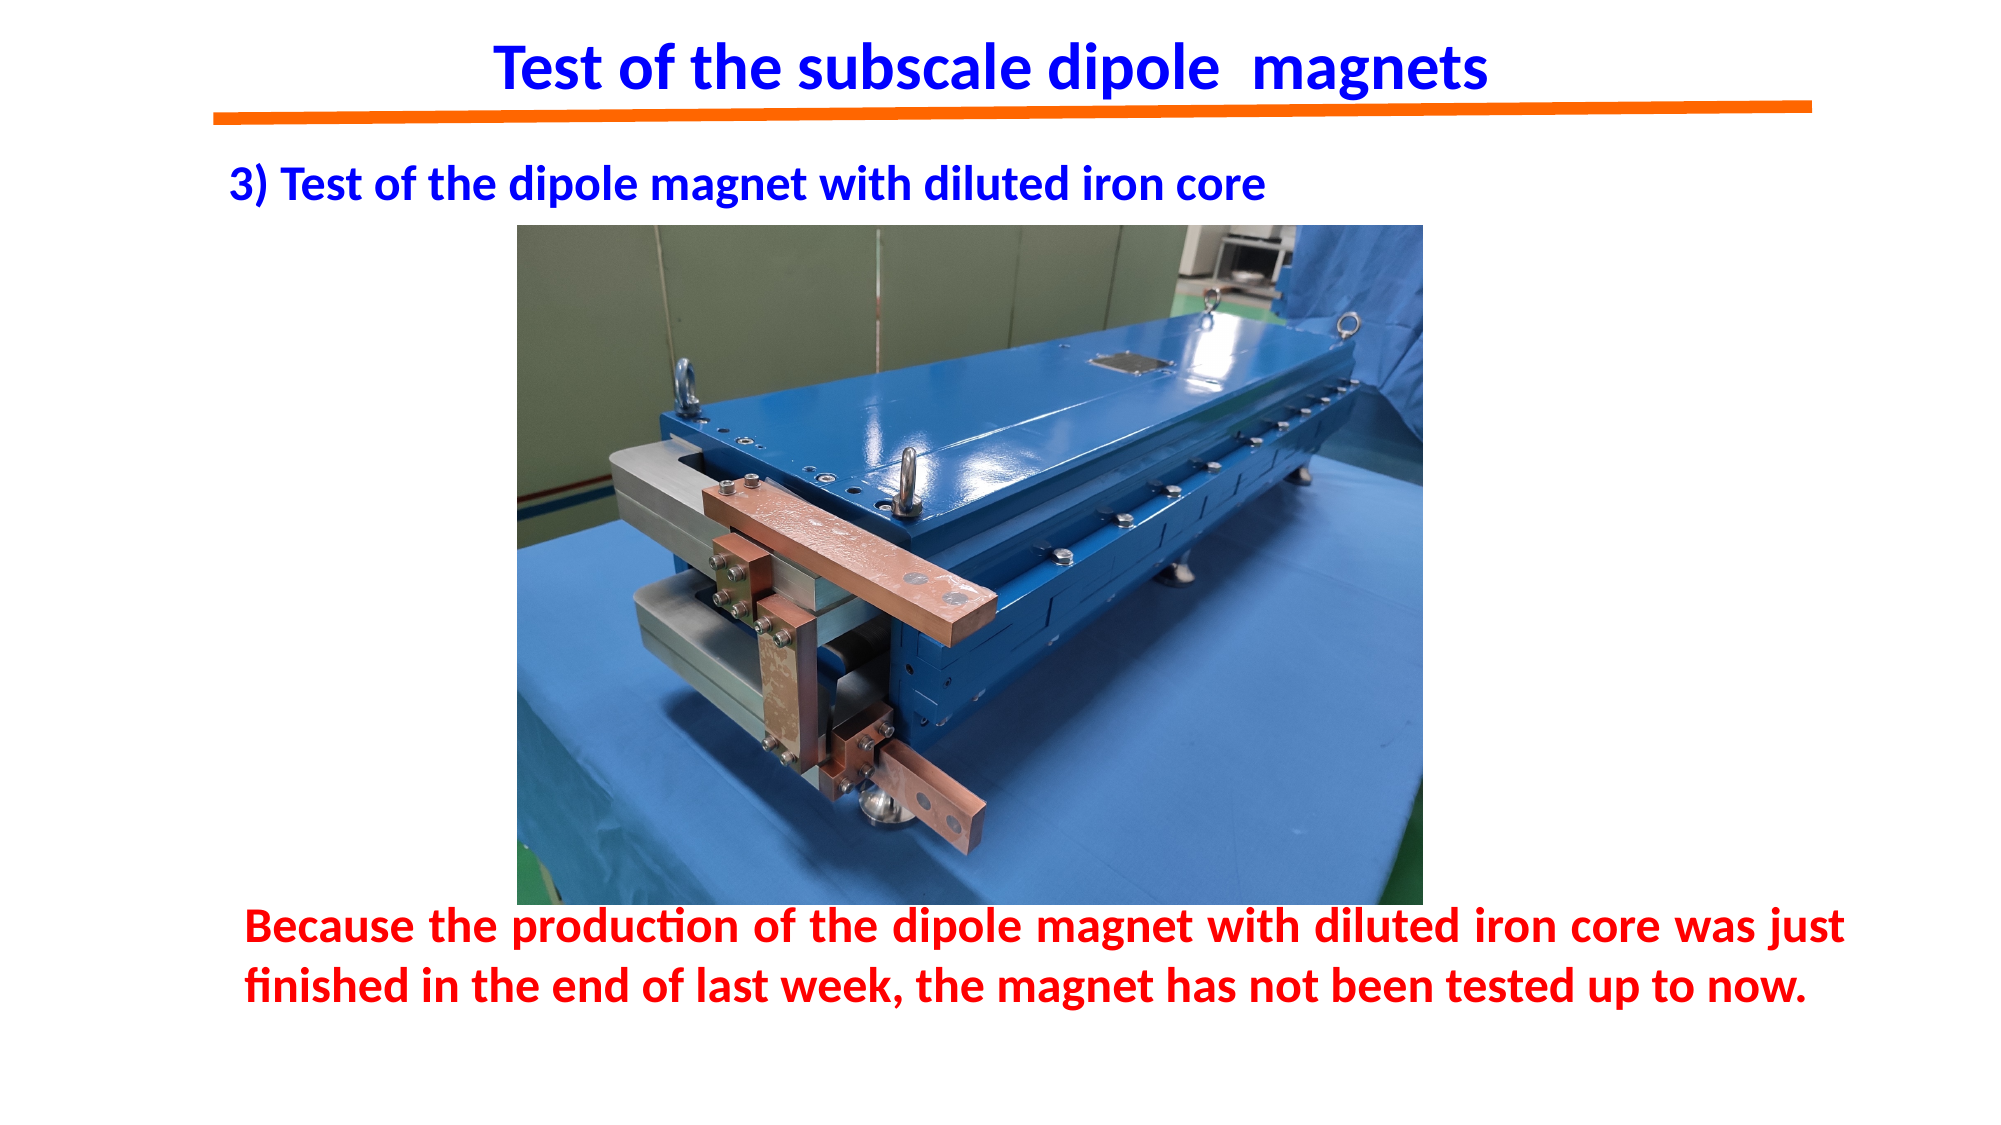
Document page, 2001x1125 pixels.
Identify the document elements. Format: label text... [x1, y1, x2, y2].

picture [517, 225, 1423, 906]
text_box Test of the subscale dipole magnets [478, 7, 1571, 94]
text_box 3) Test of the dipole magnet with diluted iron core [213, 136, 1396, 208]
text_box Because the production of the dipole magnet with diluted iron core was just finished in the end of last week, the magnet has not been tested up to now. [229, 884, 1862, 1020]
